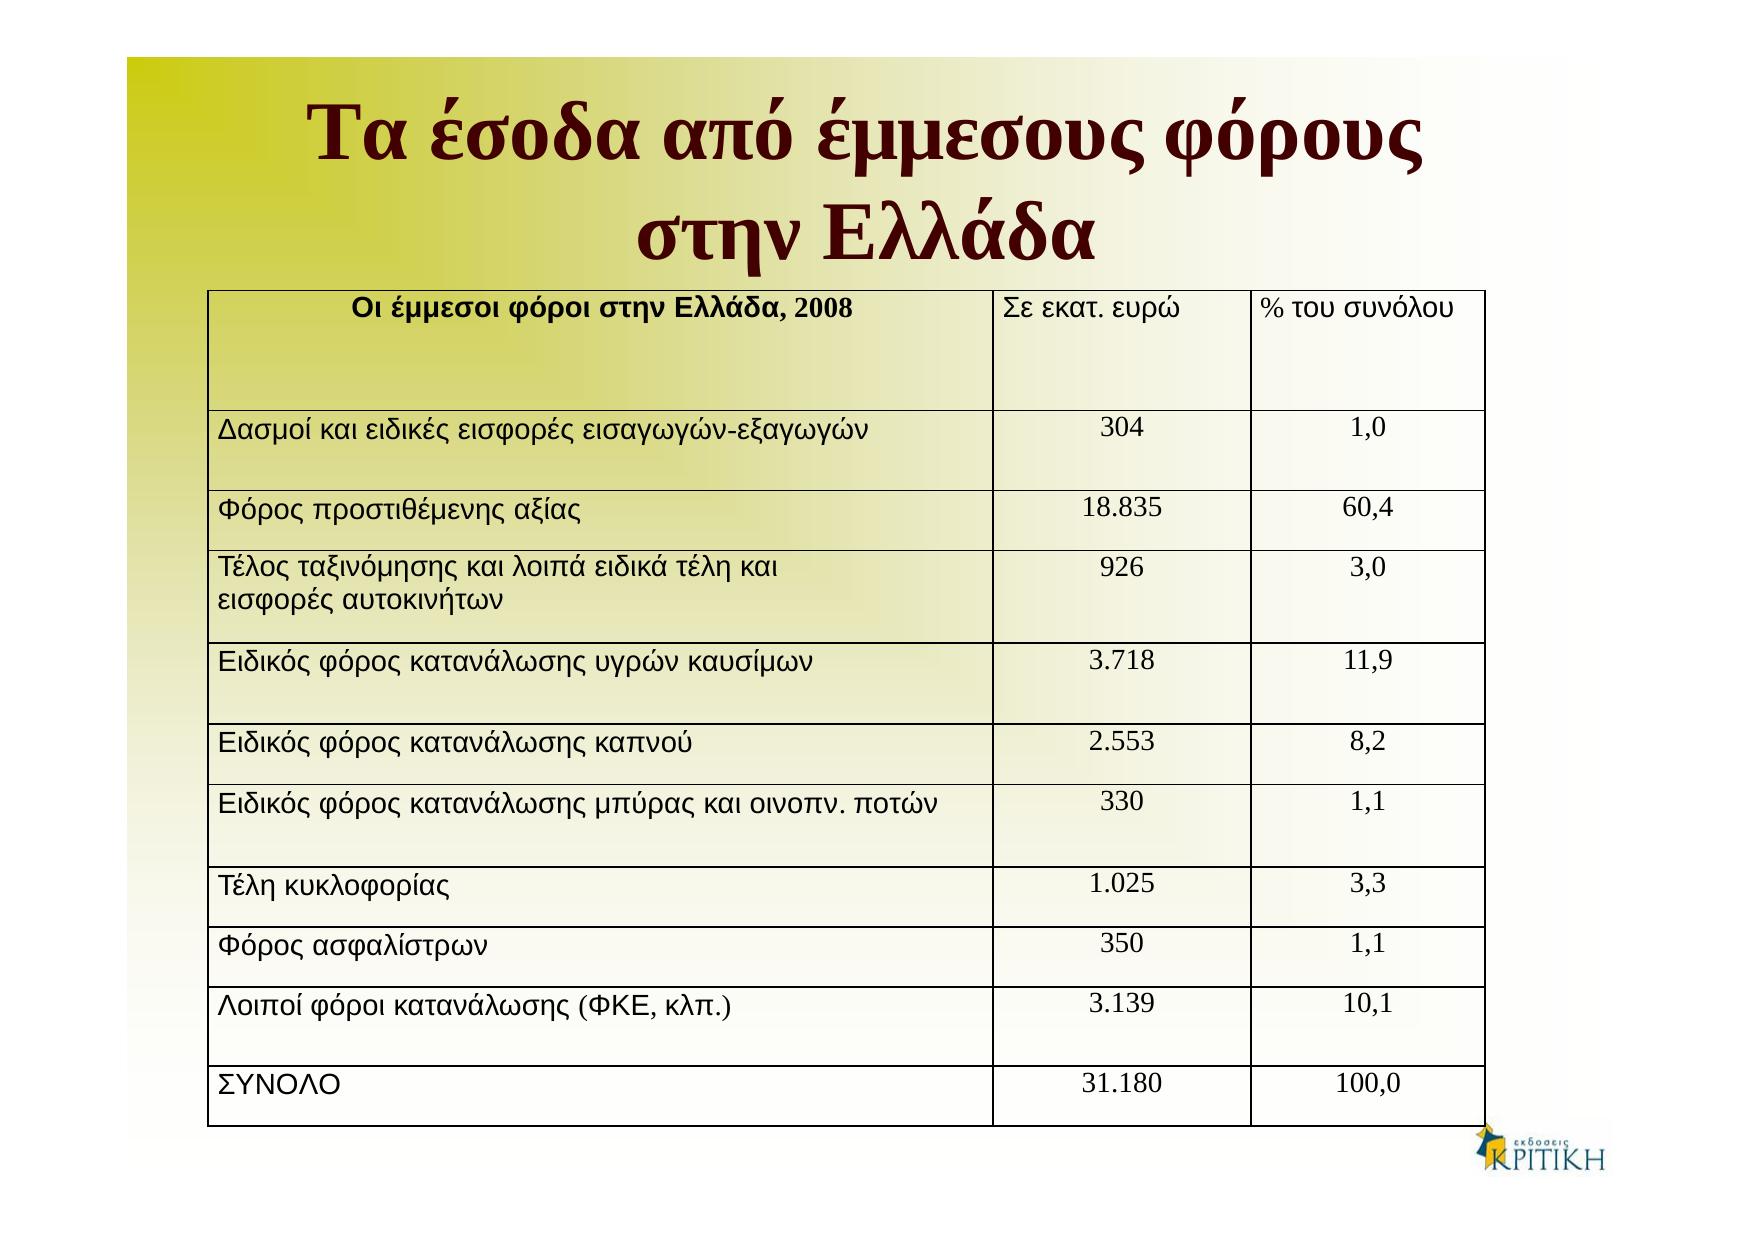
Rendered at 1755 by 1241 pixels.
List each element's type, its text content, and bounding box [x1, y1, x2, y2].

table_header Οι έμμεσοι φόροι στην Ελλάδα, 2008 [209, 291, 992, 410]
table_cell 60,4 [1252, 491, 1484, 550]
table_header Σε εκατ. ευρώ [994, 291, 1250, 410]
table_cell Ειδικός φόρος κατανάλωσης καπνού [209, 725, 992, 784]
table_cell 3.139 [994, 988, 1250, 1065]
table_cell Ειδικός φόρος κατανάλωσης μπύρας και οινοπν. ποτών [209, 785, 992, 866]
table_cell 926 [994, 551, 1250, 642]
table_cell 3.718 [994, 644, 1250, 723]
table_cell Φόρος προστιθέμενης αξίας [209, 491, 992, 550]
table_cell ΣΥΝΟΛΟ [209, 1067, 992, 1125]
table_header % του συνόλου [1252, 291, 1484, 410]
table_cell 304 [994, 411, 1250, 490]
table_cell 350 [994, 928, 1250, 986]
table_cell 11,9 [1252, 644, 1484, 723]
table_cell 2.553 [994, 725, 1250, 784]
table_cell 18.835 [994, 491, 1250, 550]
table_cell 8,2 [1252, 725, 1484, 784]
table_cell 100,0 [1252, 1067, 1484, 1125]
table_cell 1.025 [994, 868, 1250, 926]
table_cell 31.180 [994, 1067, 1250, 1125]
table_cell Δασμοί και ειδικές εισφορές εισαγωγών-εξαγωγών [209, 411, 992, 490]
table_cell Λοιποί φόροι κατανάλωσης (ΦΚΕ, κλπ.) [209, 988, 992, 1065]
table_cell 1,1 [1252, 785, 1484, 866]
table_cell Τέλος ταξινόμησης και λοιπά ειδικά τέλη και εισφορές αυτοκινήτων [209, 551, 992, 642]
table_cell Τέλη κυκλοφορίας [209, 868, 992, 926]
table_cell Φόρος ασφαλίστρων [209, 928, 992, 986]
table_cell 3,3 [1252, 868, 1484, 926]
picture [127, 57, 1627, 1183]
text_box Τα έσοδα από έμμεσους φόρους στην Ελλάδα [304, 76, 1430, 276]
table_cell 3,0 [1252, 551, 1484, 642]
table_cell 10,1 [1252, 988, 1484, 1065]
text_box [1470, 1116, 1613, 1177]
table_cell 1,0 [1252, 411, 1484, 490]
table_cell 330 [994, 785, 1250, 866]
table_cell 1,1 [1252, 928, 1484, 986]
table_cell Ειδικός φόρος κατανάλωσης υγρών καυσίμων [209, 644, 992, 723]
